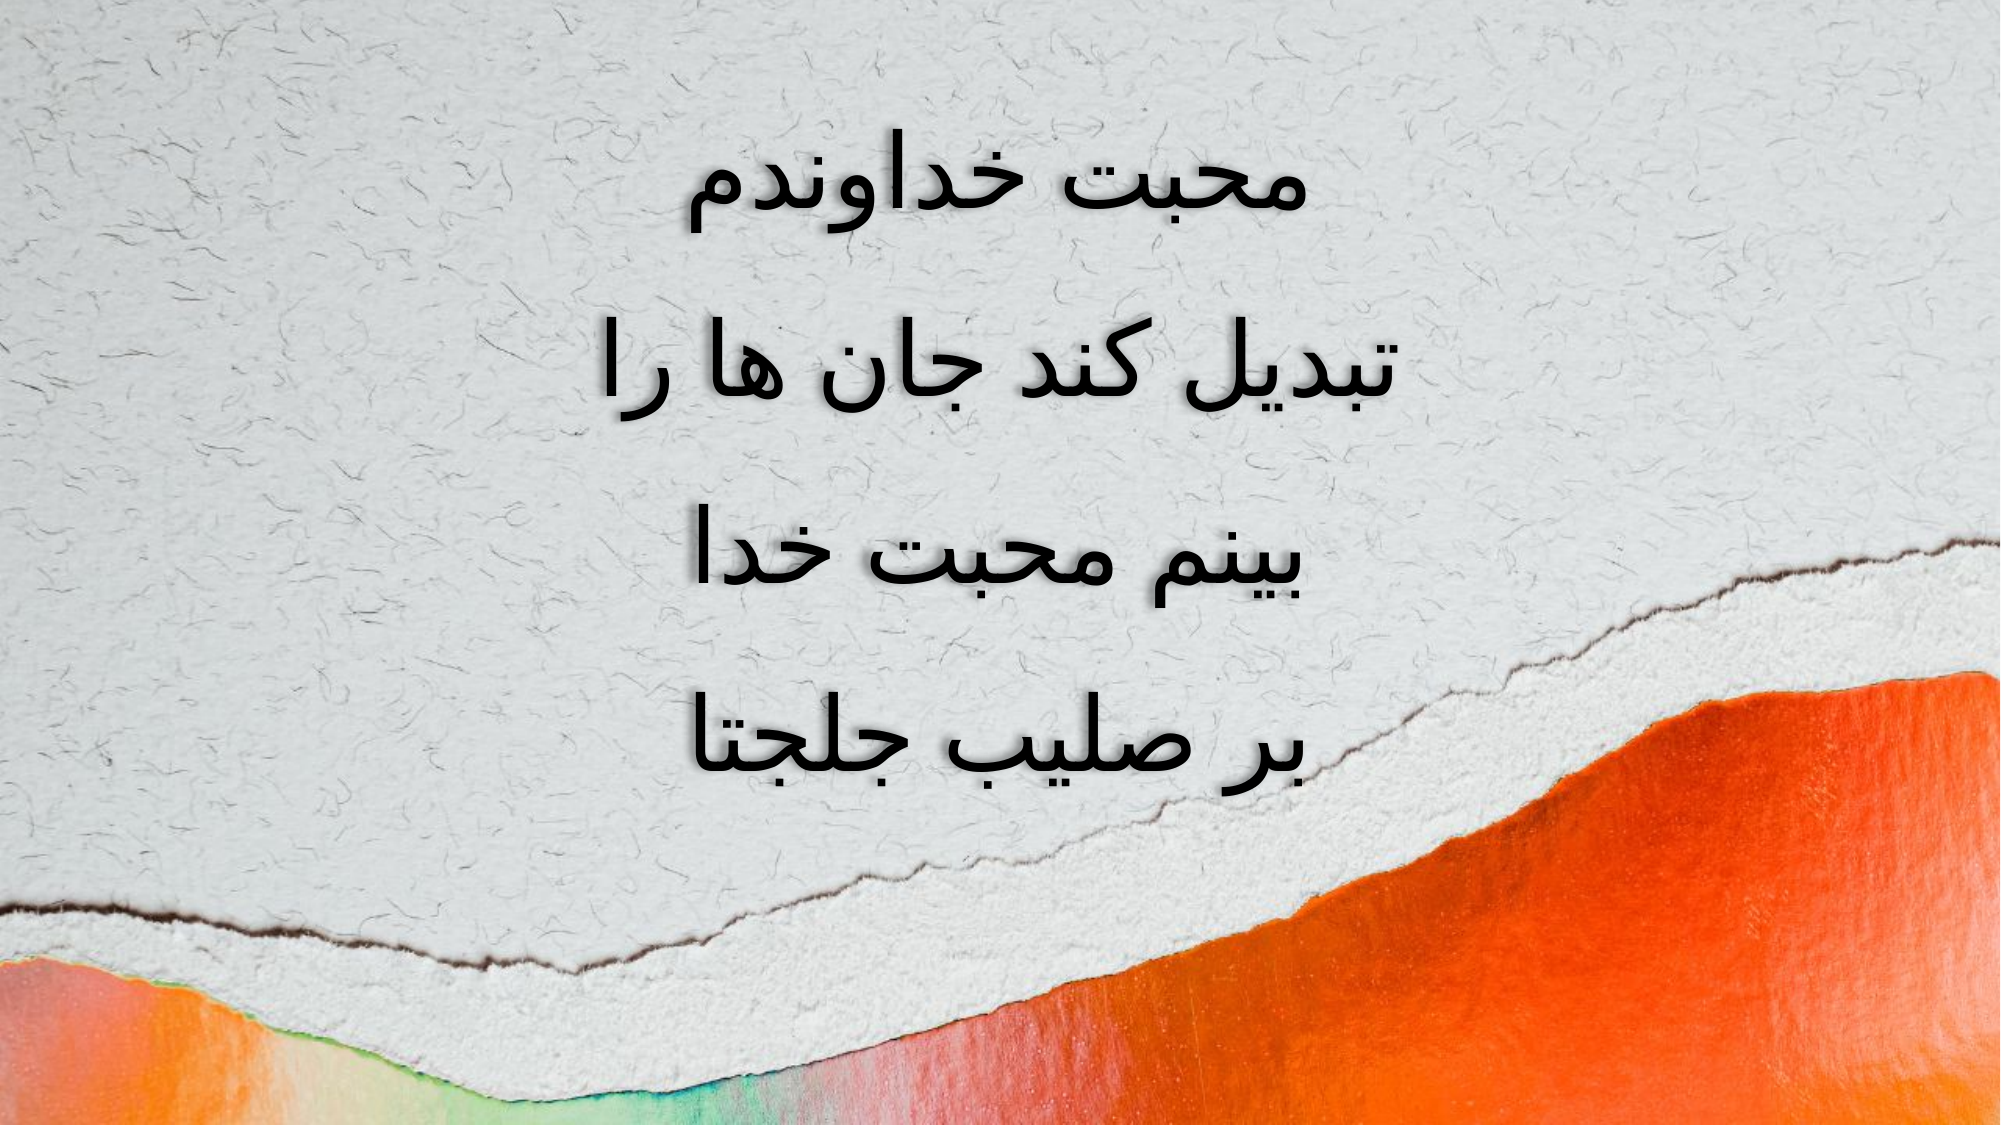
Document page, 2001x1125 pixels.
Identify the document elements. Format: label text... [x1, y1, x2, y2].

text_box محبت خداوندم تبدیل کند جان ها را بینم محبت خدا بر صلیب جلجتا [0, 0, 2000, 1125]
